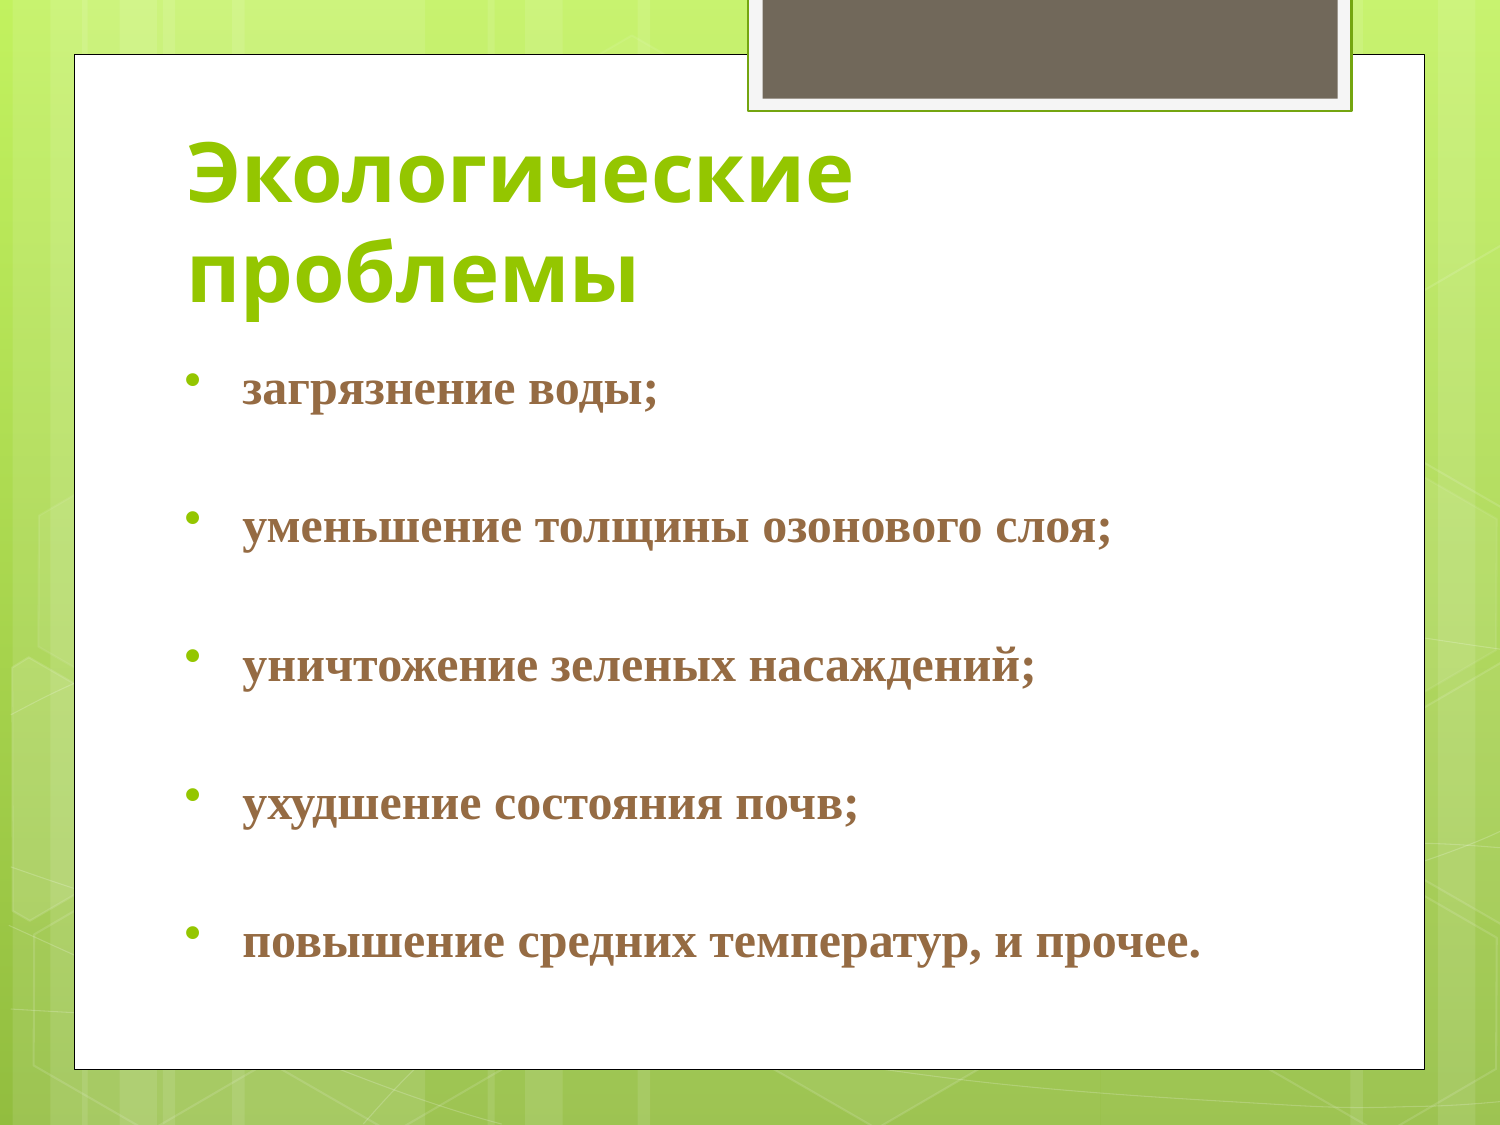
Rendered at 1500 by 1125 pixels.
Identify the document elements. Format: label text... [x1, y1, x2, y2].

list загрязнение воды; уменьшение толщины озонового слоя; уничтожение зеленых насаждений; ухудшение состояния почв; повышение средних температур, и прочее. [171, 338, 1283, 1047]
title Экологические проблемы [171, 168, 1324, 327]
